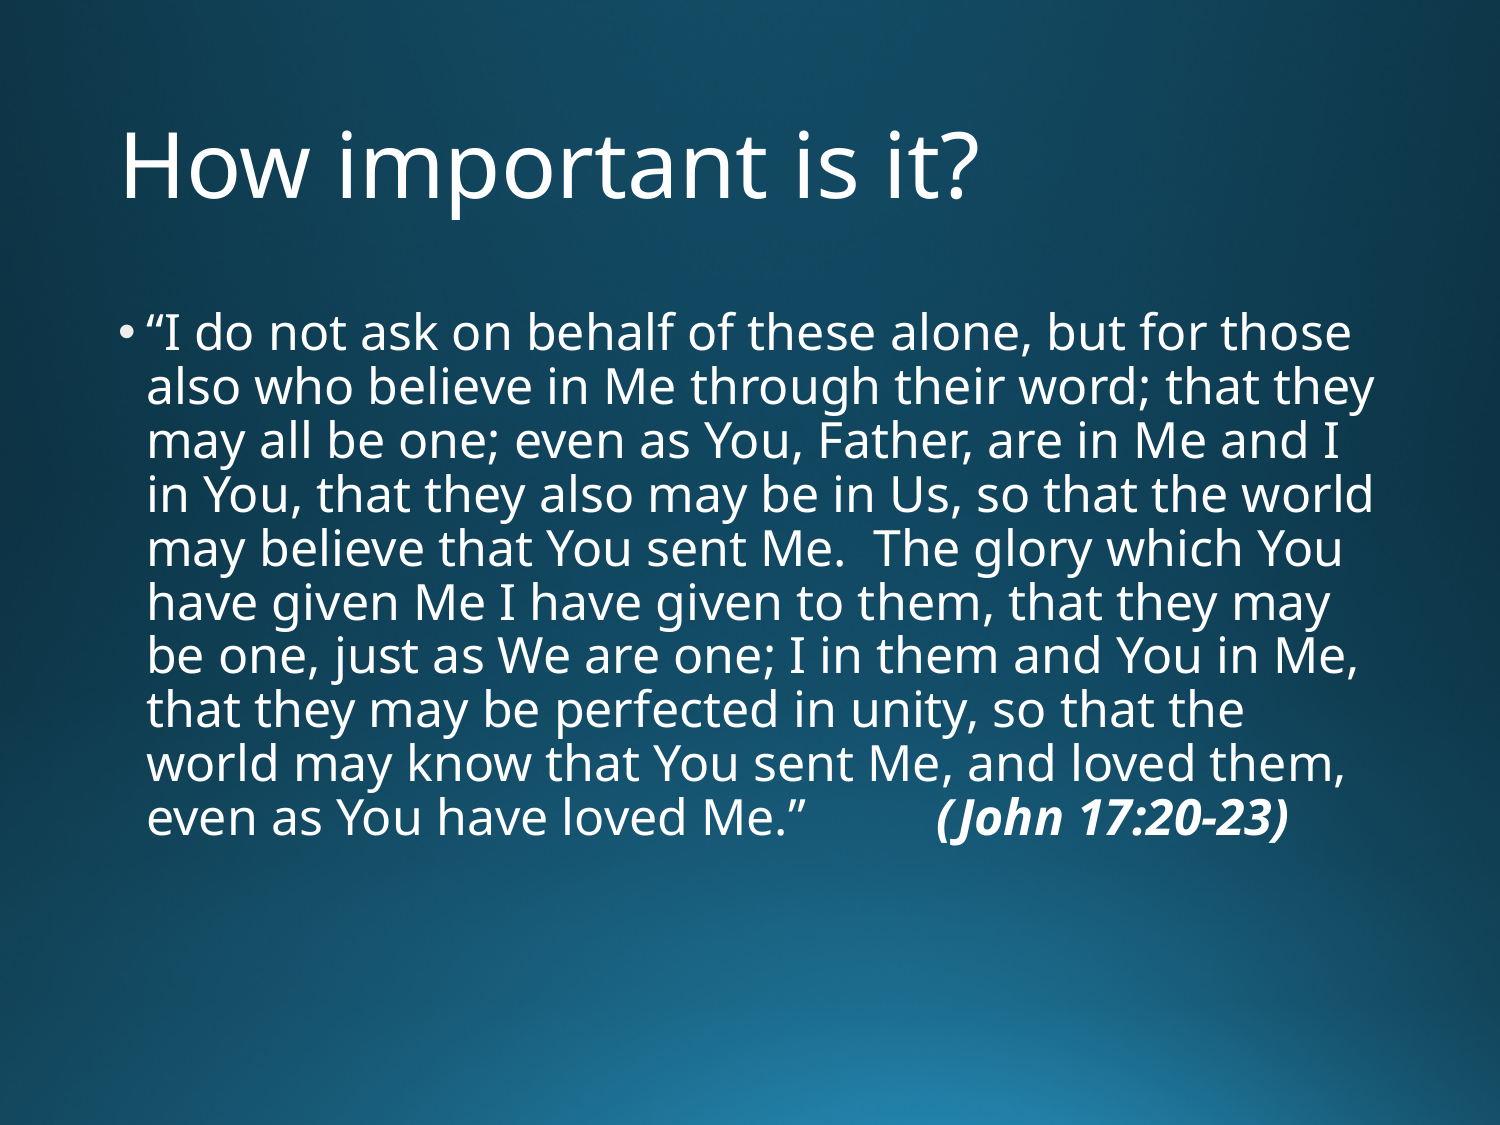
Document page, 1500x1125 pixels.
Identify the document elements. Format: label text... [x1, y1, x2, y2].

title How important is it? [103, 59, 1397, 278]
list “I do not ask on behalf of these alone, but for those also who believe in Me through their word; that they may all be one; even as You, Father, are in Me and I in You, that they also may be in Us, so that the world may believe that You sent Me. The glory which You have given Me I have given to them, that they may be one, just as We are one; I in them and You in Me, that they may be perfected in unity, so that the world may know that You sent Me, and loved them, even as You have loved Me.” (John 17:20-23) [103, 299, 1397, 1063]
picture [0, 0, 1500, 1125]
